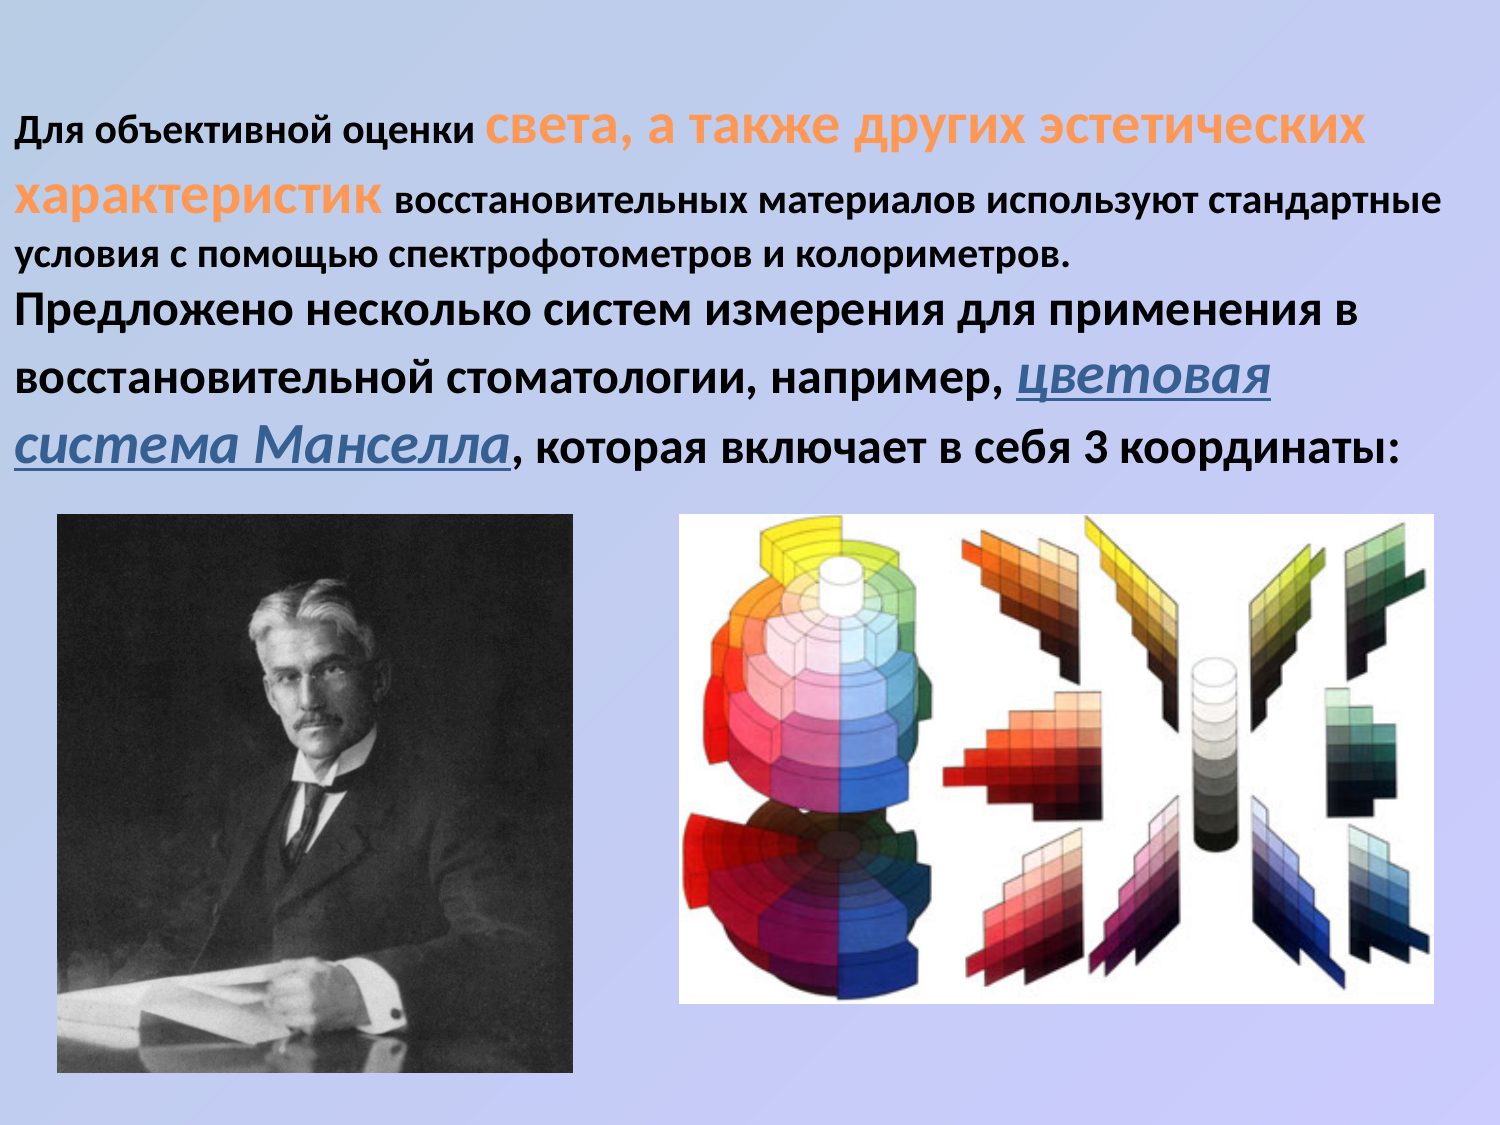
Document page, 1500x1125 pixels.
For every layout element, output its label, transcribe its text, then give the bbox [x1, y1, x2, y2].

picture [678, 514, 1435, 1004]
picture [56, 514, 573, 1073]
text_box Для объективной оценки света, а также других эстетических характеристик восстановительных материалов используют стандартные условия с помощью спектрофотометров и колориметров. Предложено несколько систем измерения для применения в восстановительной стоматологии, например, цветовая система Манселла, которая включает в себя 3 координаты: [0, 78, 1465, 483]
